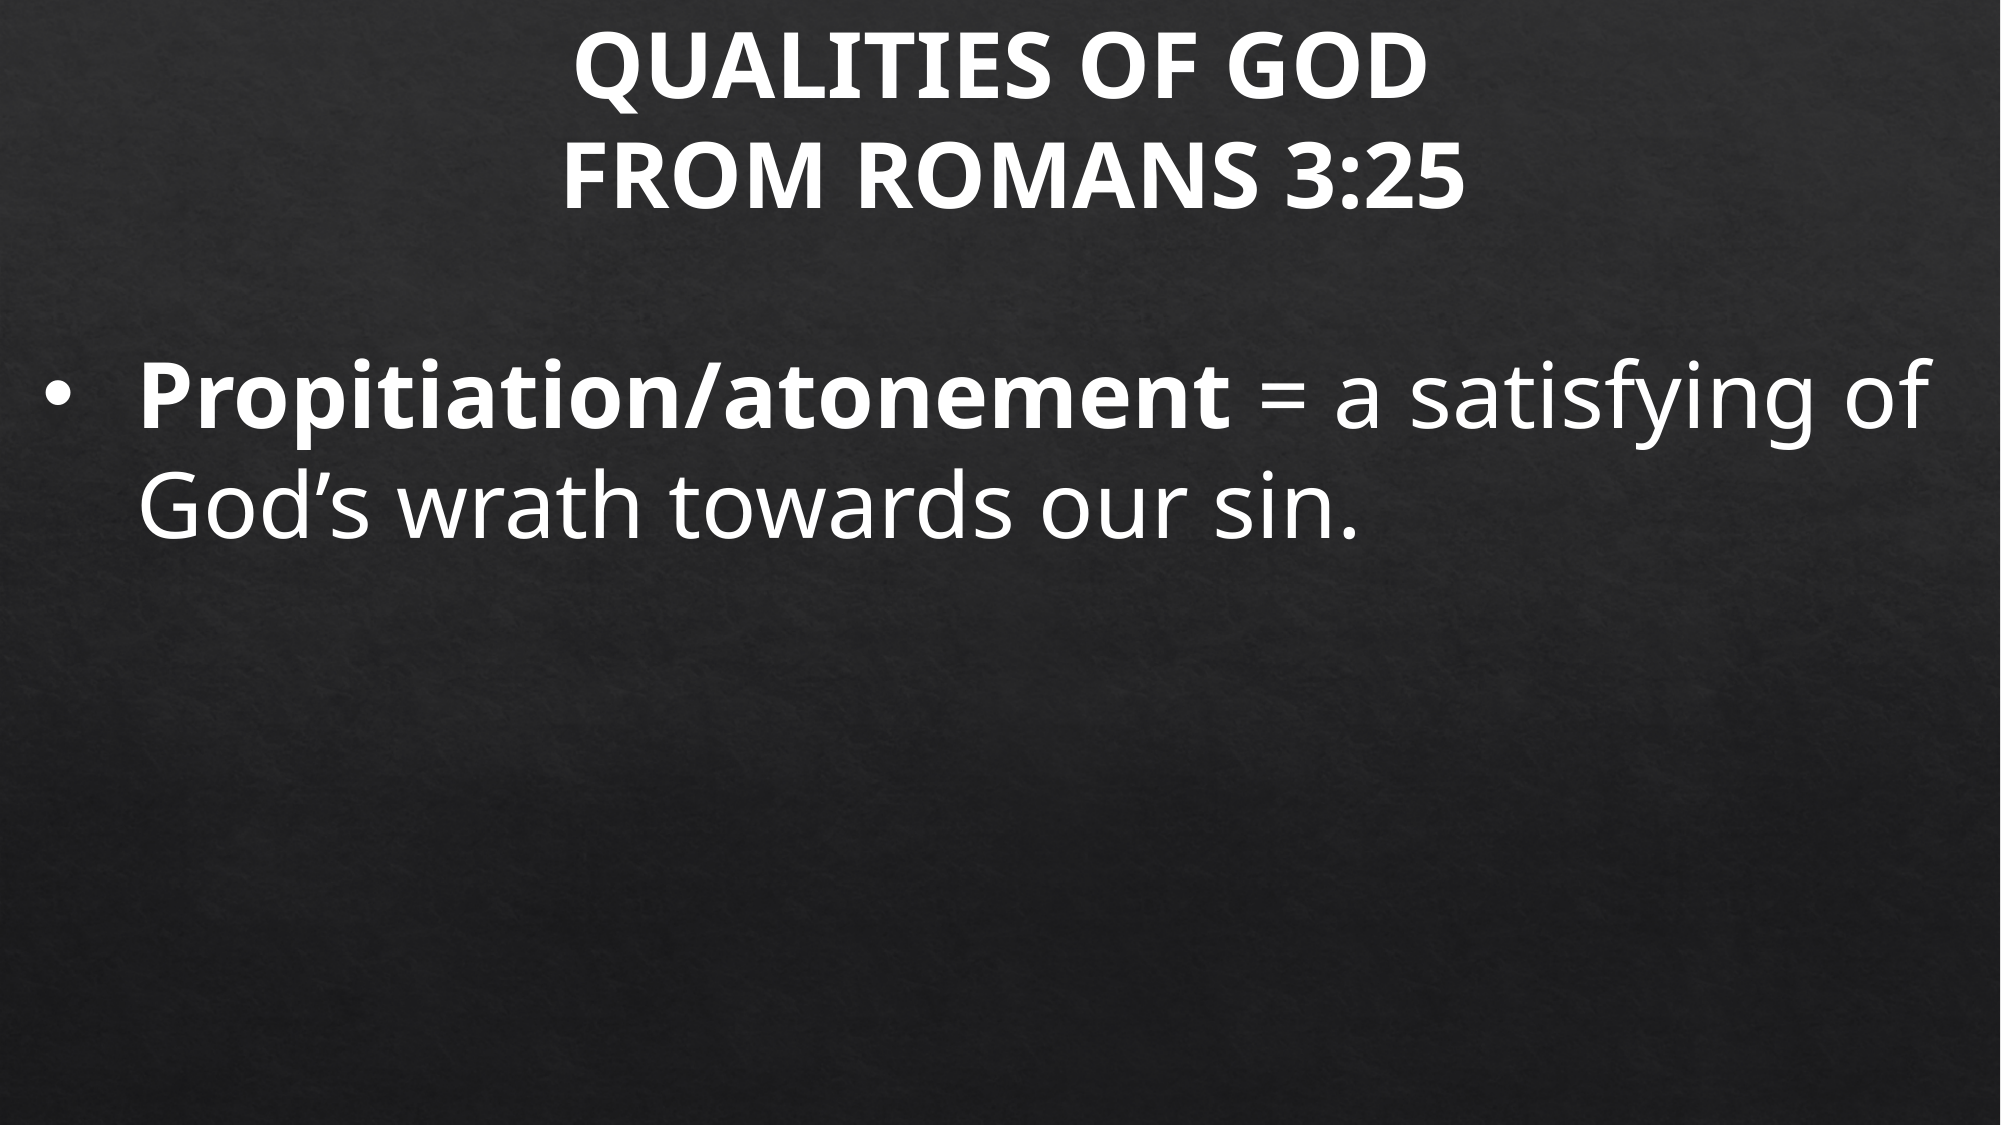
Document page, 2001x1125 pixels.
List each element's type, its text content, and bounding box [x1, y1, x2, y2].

text_box QUALITIES OF GOD FROM ROMANS 3:25 Propitiation/atonement = a satisfying of God’s wrath towards our sin. [28, 0, 2000, 565]
